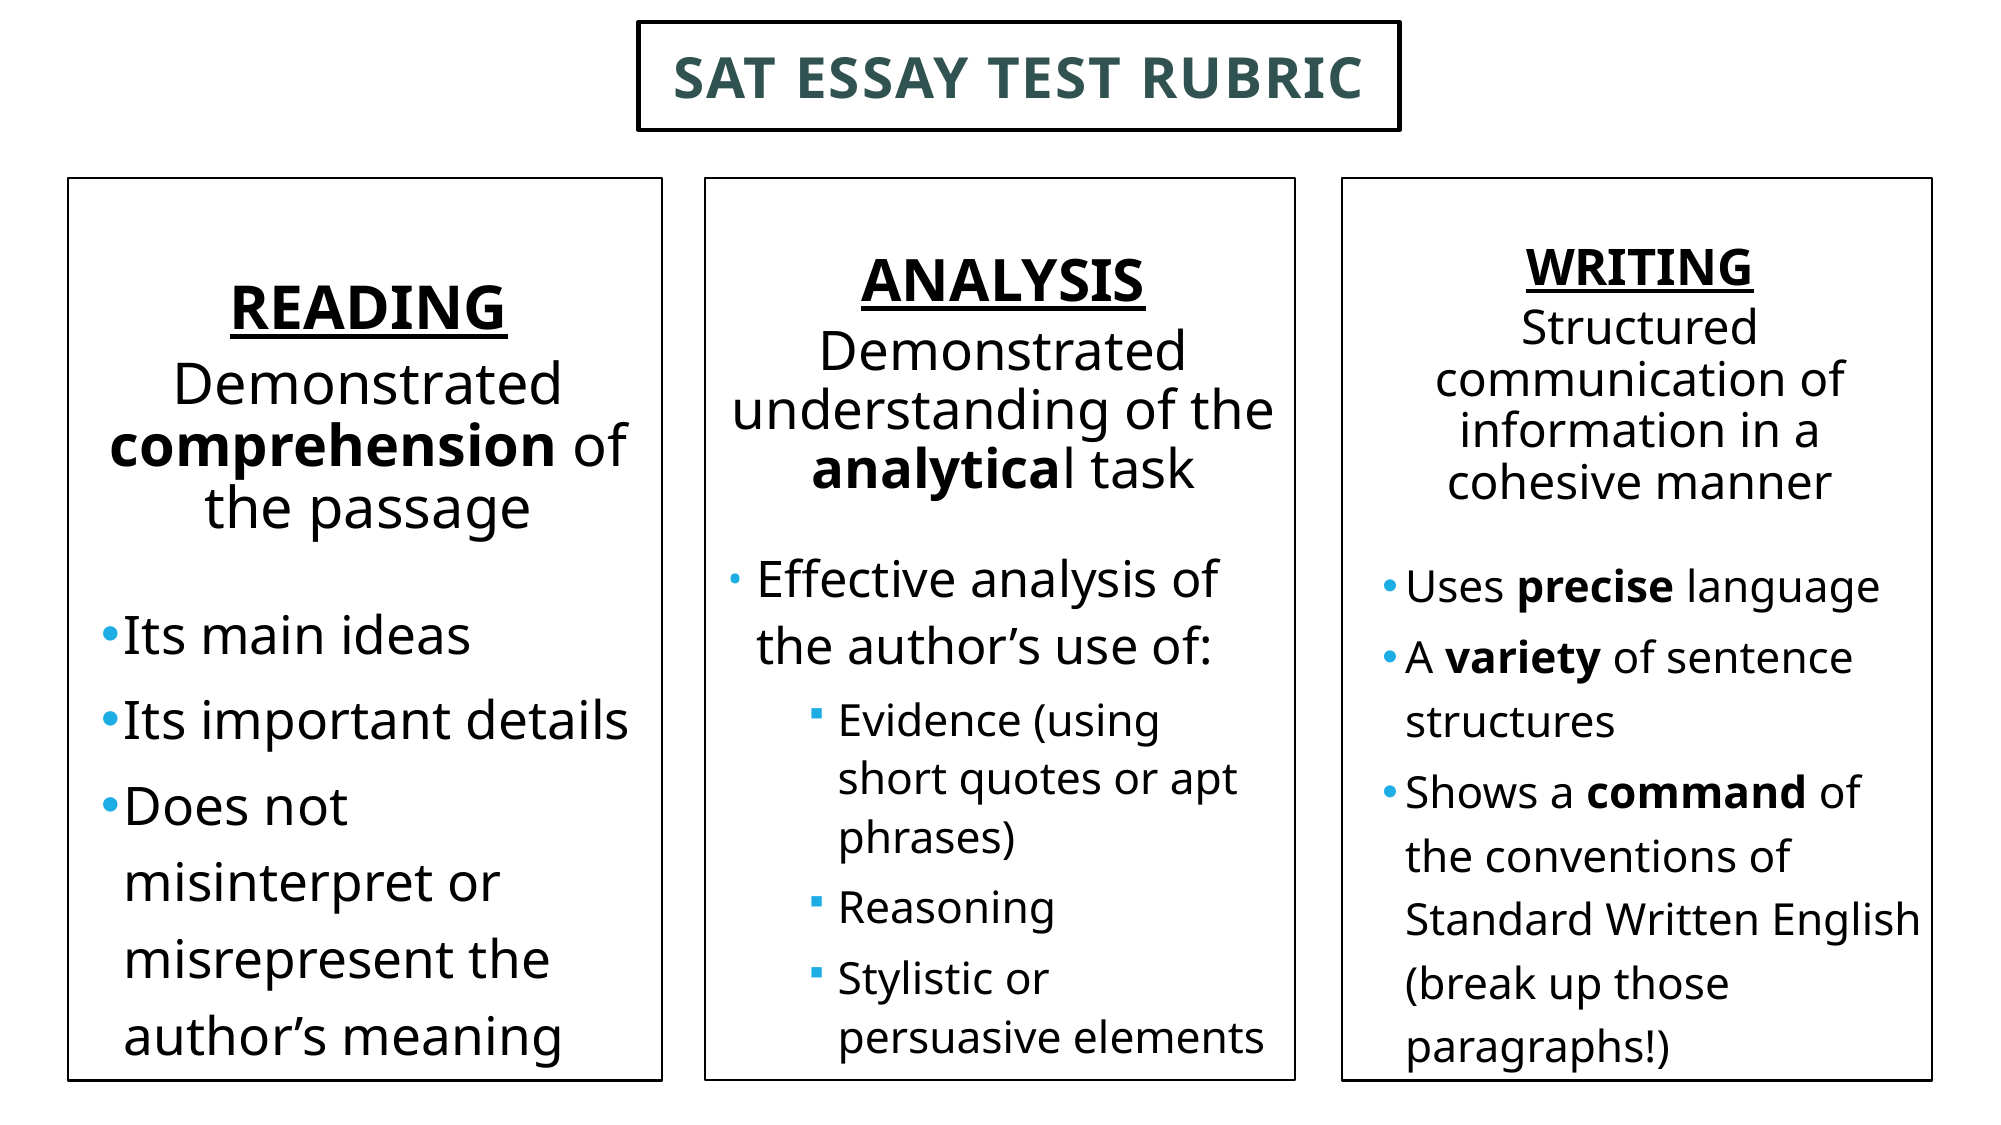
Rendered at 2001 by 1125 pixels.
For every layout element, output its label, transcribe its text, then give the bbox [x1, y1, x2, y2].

text_box ANALYSIS Demonstrated understanding of the analytical task Effective analysis of the author’s use of: Evidence (using short quotes or apt phrases) Reasoning Stylistic or persuasive elements [705, 177, 1295, 1081]
list WRITING Structured communication of information in a cohesive manner Uses precise language A variety of sentence structures Shows a command of the conventions of Standard Written English (break up those paragraphs!) [1342, 178, 1932, 1081]
list READING Demonstrated comprehension of the passage Its main ideas Its important details Does not misinterpret or misrepresent the author’s meaning [68, 178, 662, 1081]
title SAT Essay Test Rubric [638, 22, 1400, 130]
